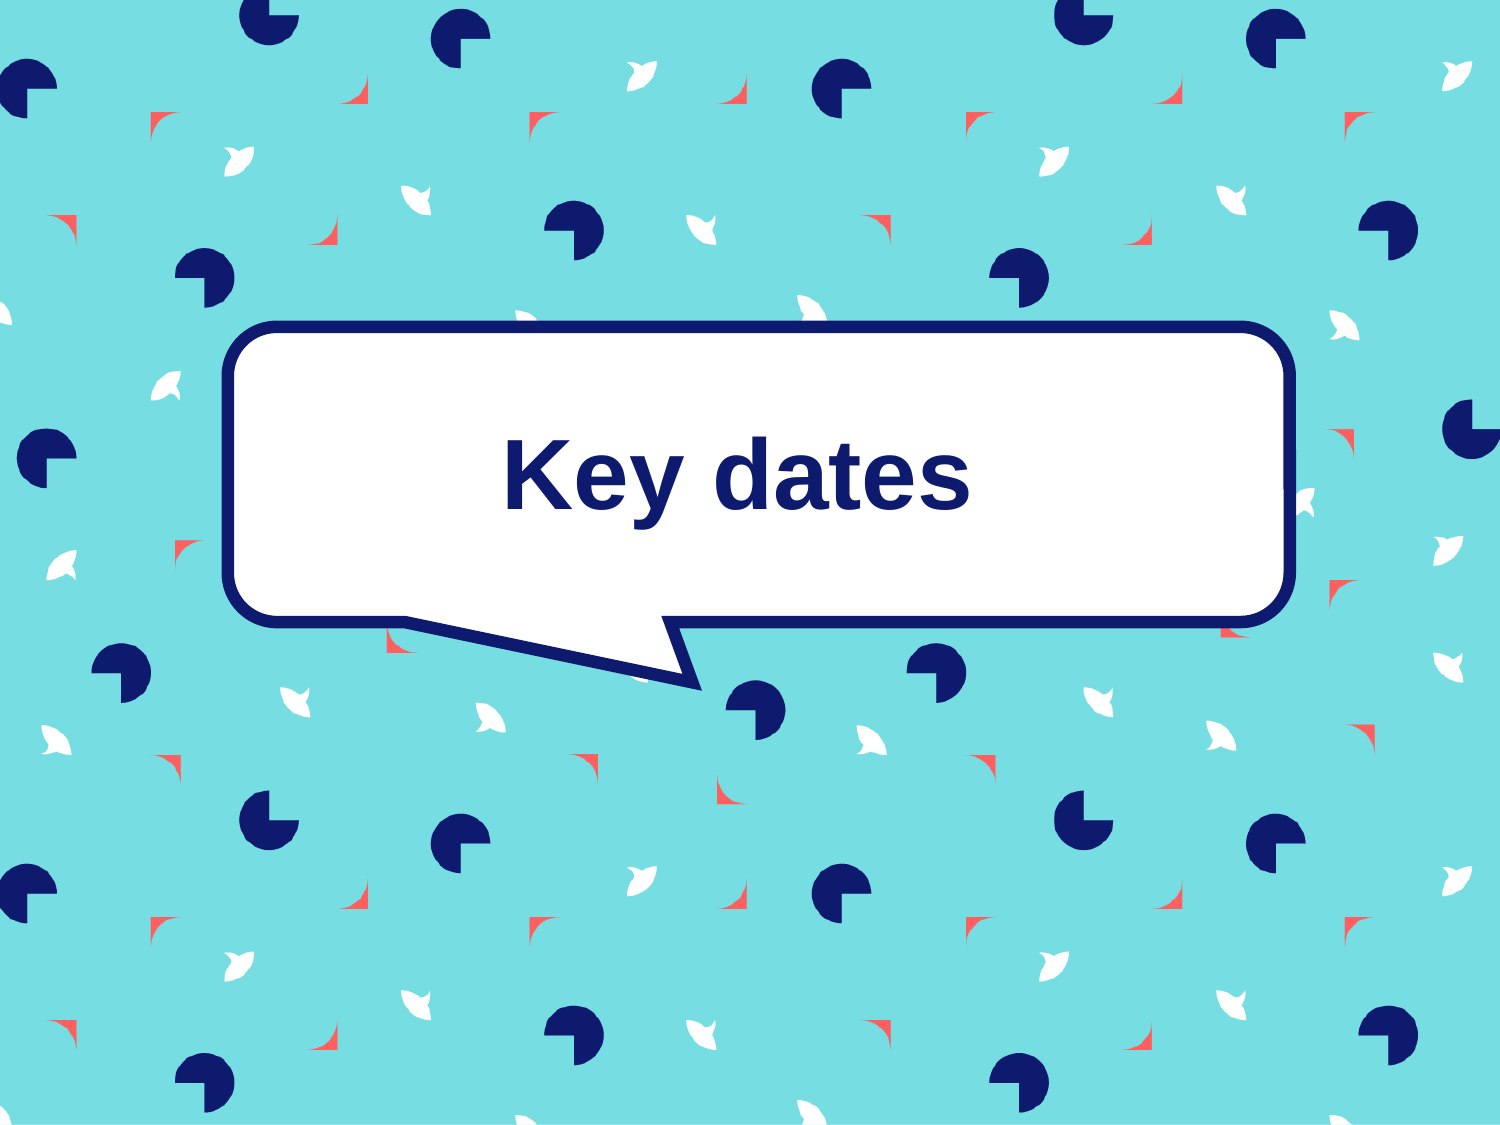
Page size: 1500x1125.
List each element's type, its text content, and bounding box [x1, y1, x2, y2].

text_box Key dates [486, 426, 1461, 623]
picture [0, 0, 1500, 1125]
text_box [226, 325, 1291, 684]
